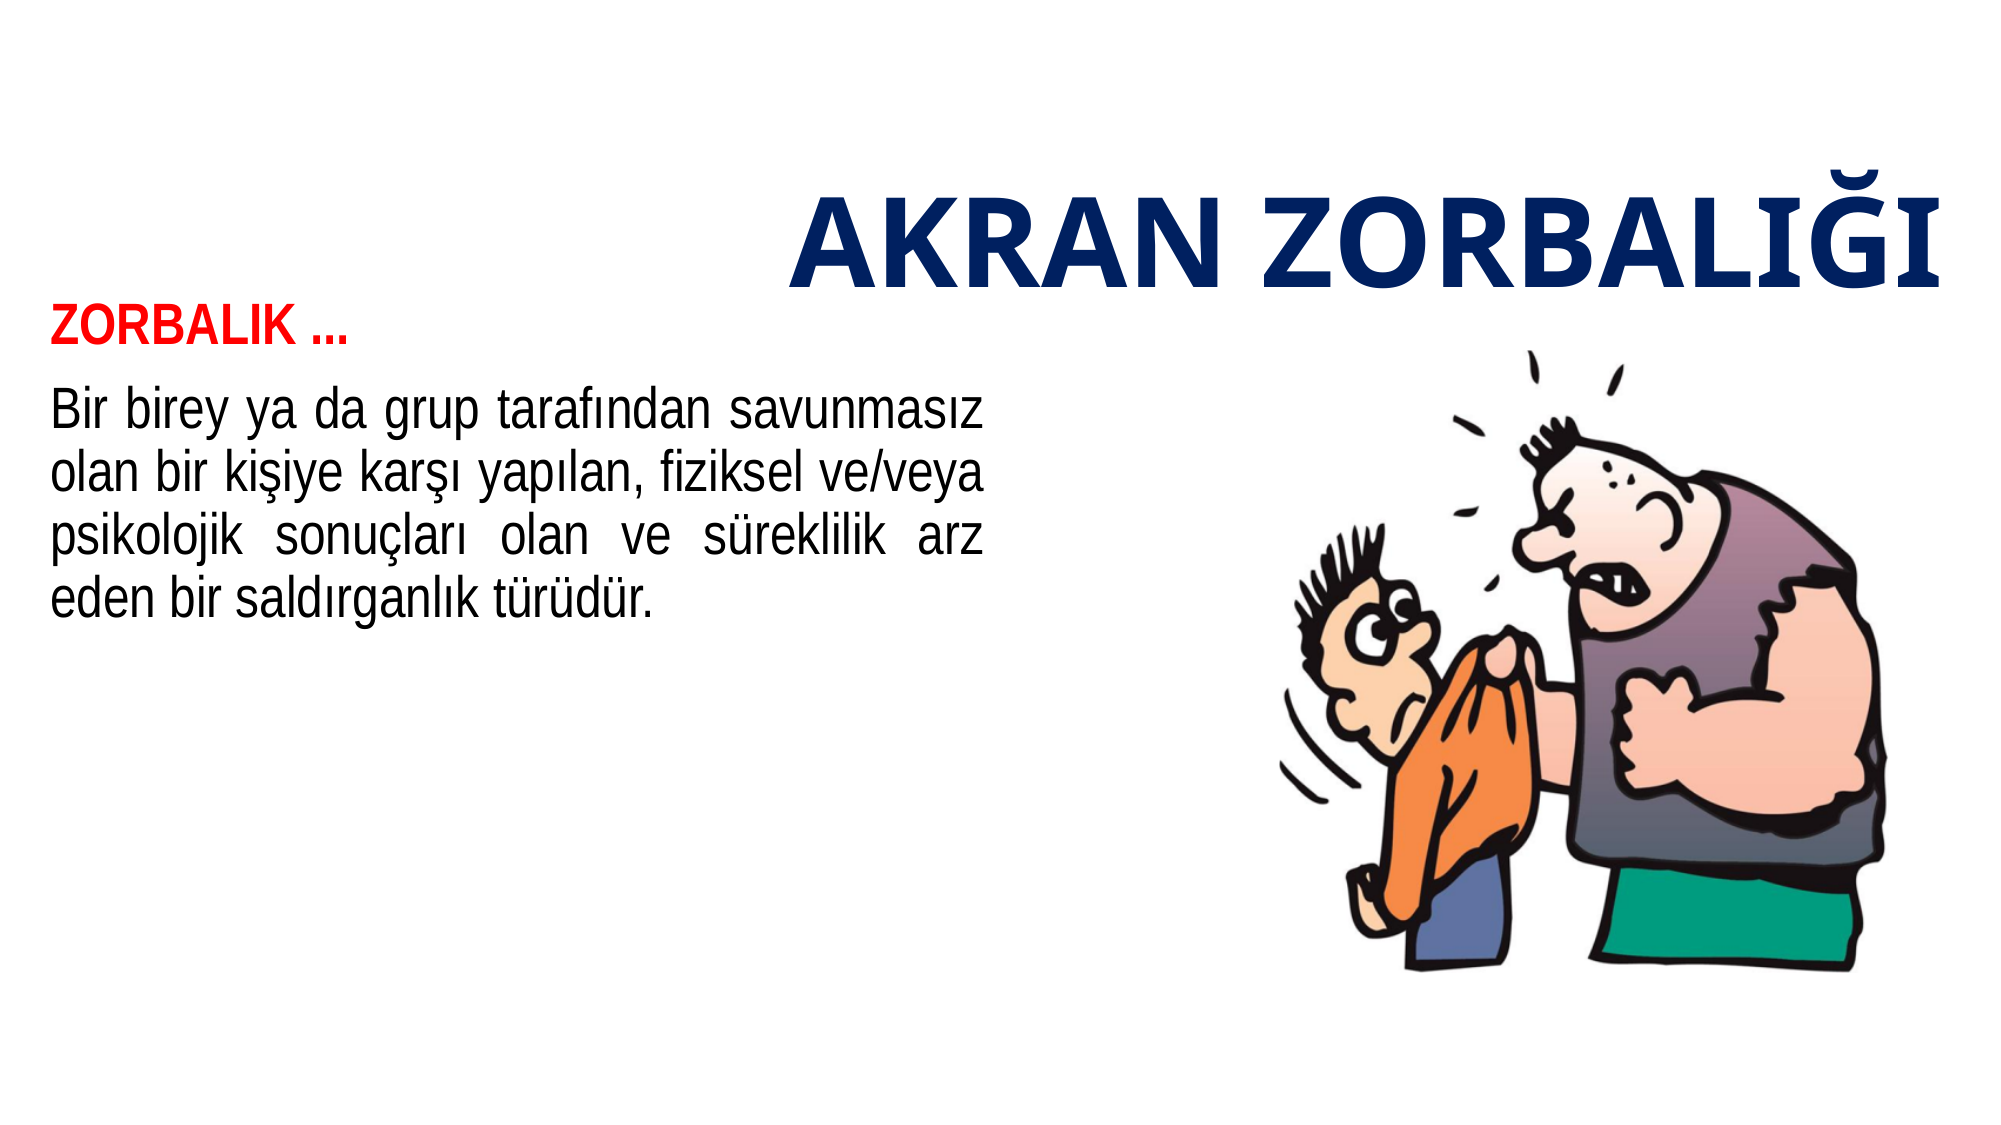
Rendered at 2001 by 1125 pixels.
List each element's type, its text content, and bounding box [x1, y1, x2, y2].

title AKRAN ZORBALIĞI [35, 152, 1959, 322]
picture [1279, 350, 1889, 973]
subtitle ZORBALIK ... Bir birey ya da grup tarafından savunmasız olan bir kişiye karşı yapılan, fiziksel ve/veya psikolojik sonuçları olan ve süreklilik arz eden bir saldırganlık türüdür. [35, 286, 1000, 1039]
